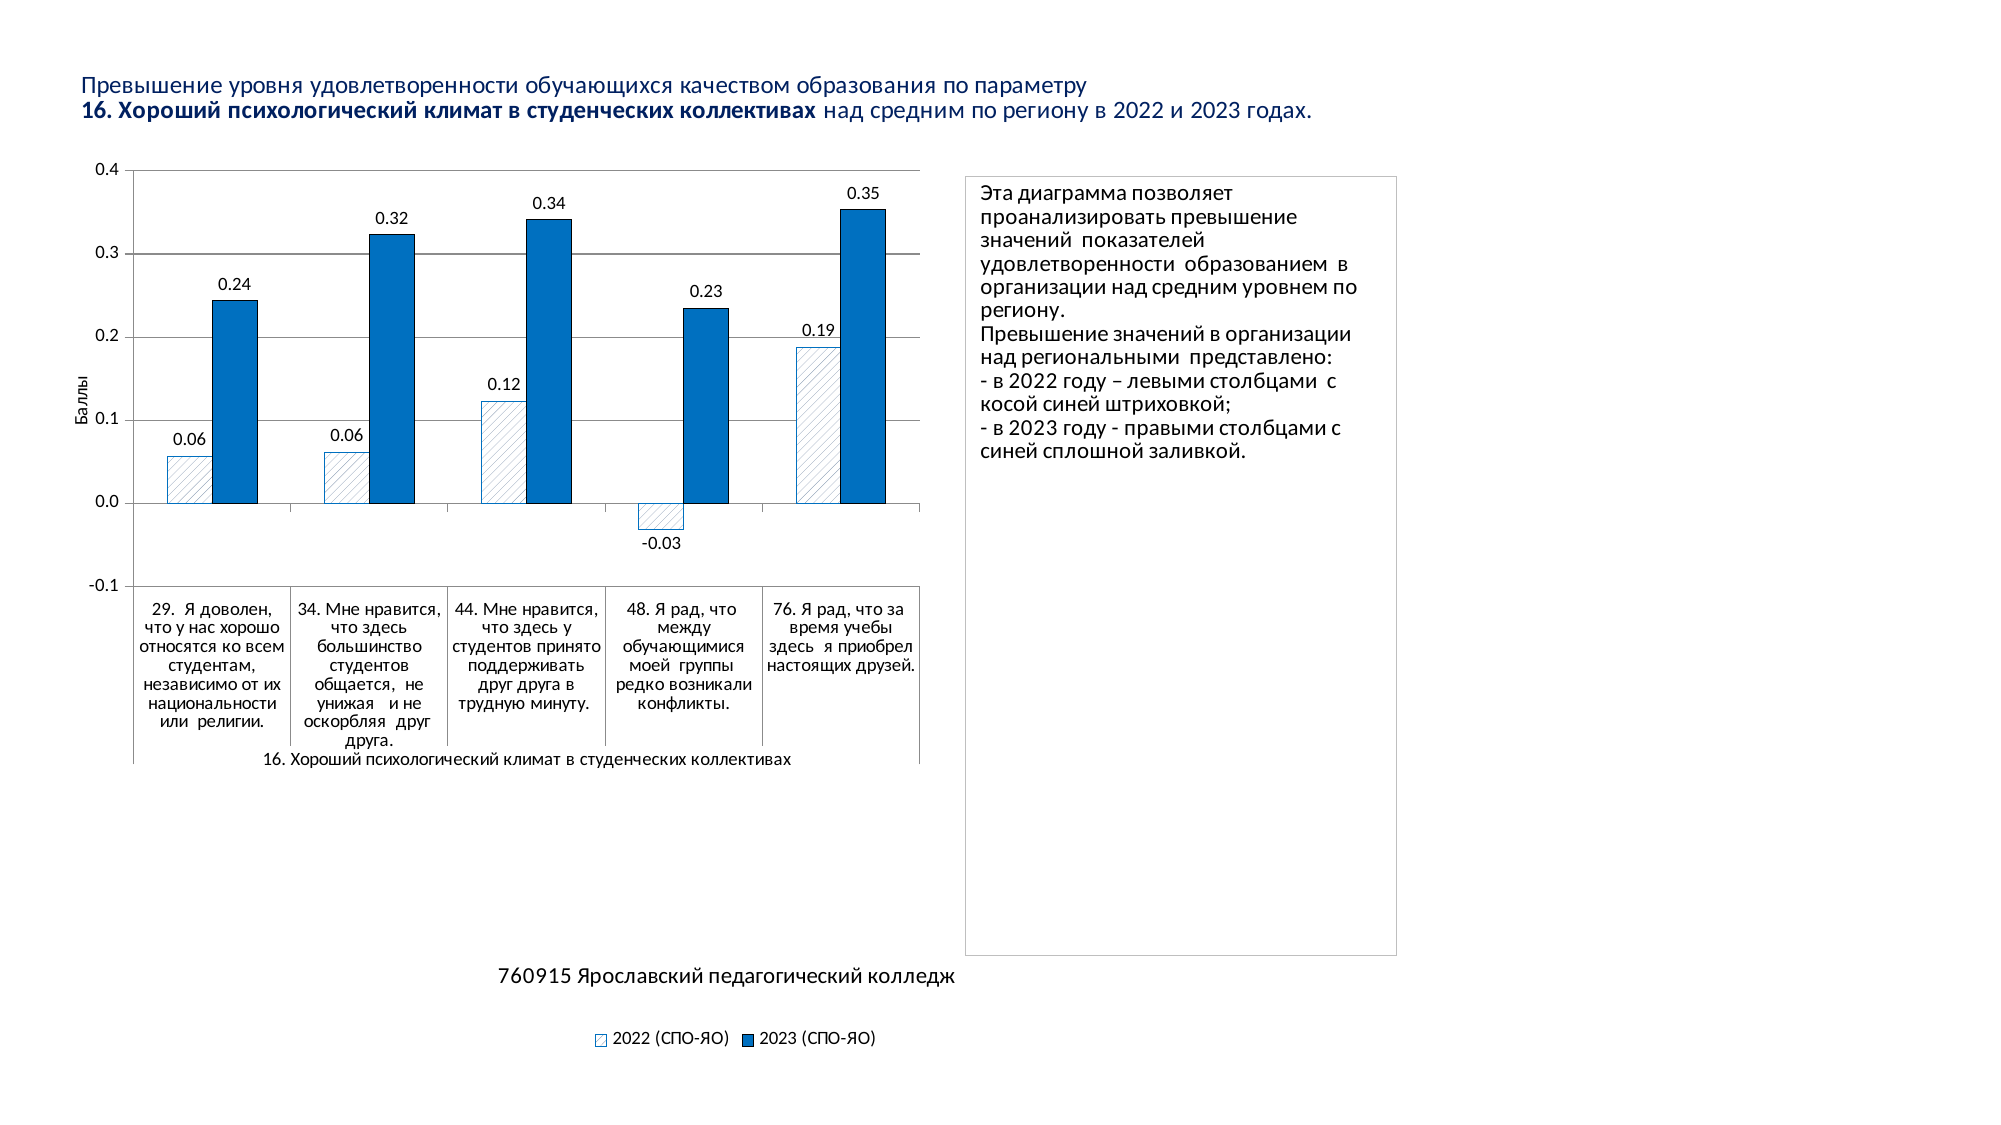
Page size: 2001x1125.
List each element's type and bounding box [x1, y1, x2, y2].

chart [59, 58, 1414, 1056]
